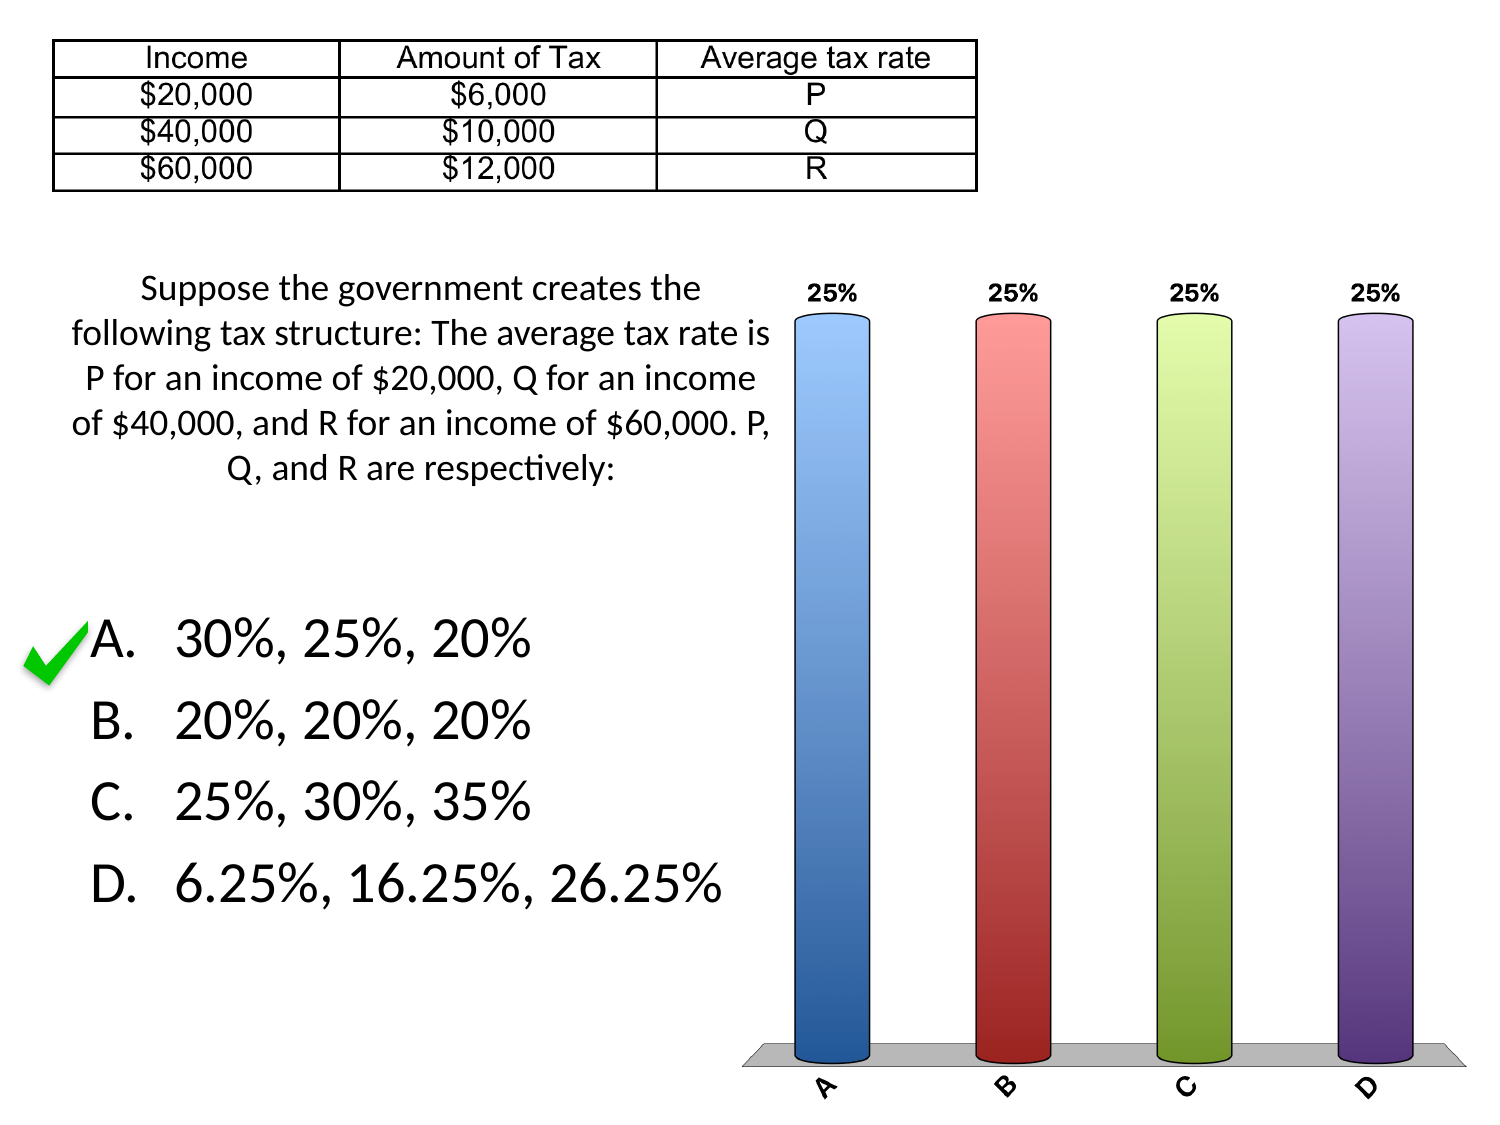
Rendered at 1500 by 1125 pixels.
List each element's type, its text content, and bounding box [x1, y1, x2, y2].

picture [739, 262, 1490, 1107]
list 30%, 25%, 20% 20%, 20%, 20% 25%, 30%, 35% 6.25%, 16.25%, 26.25% [75, 591, 894, 1125]
title Suppose the government creates the following tax structure: The average tax rate is P for an income of $20,000, Q for an income of $40,000, and R for an income of $60,000. P, Q, and R are respectively: [52, 281, 734, 469]
text_box [22, 620, 89, 687]
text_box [52, 39, 1308, 226]
